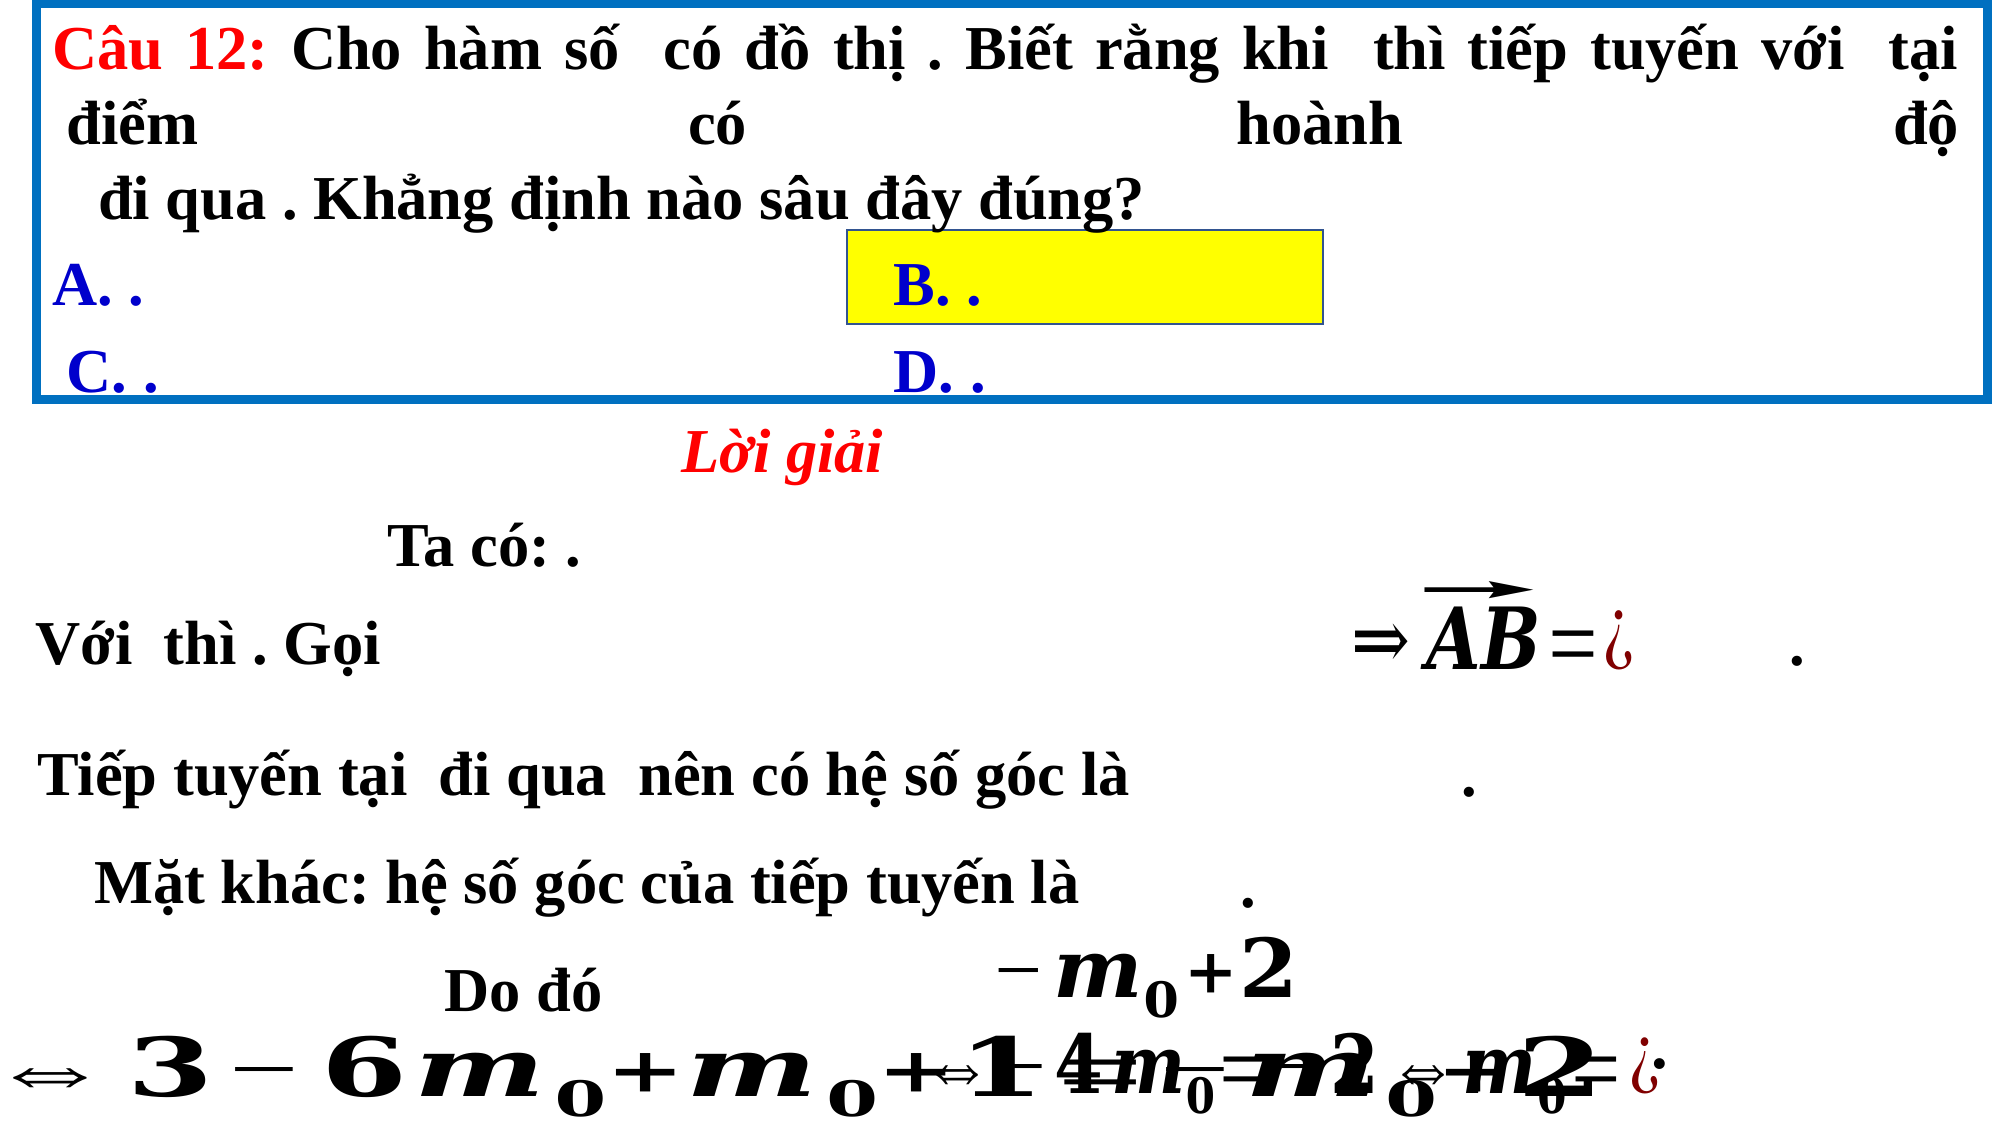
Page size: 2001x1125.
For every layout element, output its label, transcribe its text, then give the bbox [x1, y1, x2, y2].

text_box [35, 2, 1988, 401]
text_box Lời giải [651, 401, 898, 493]
